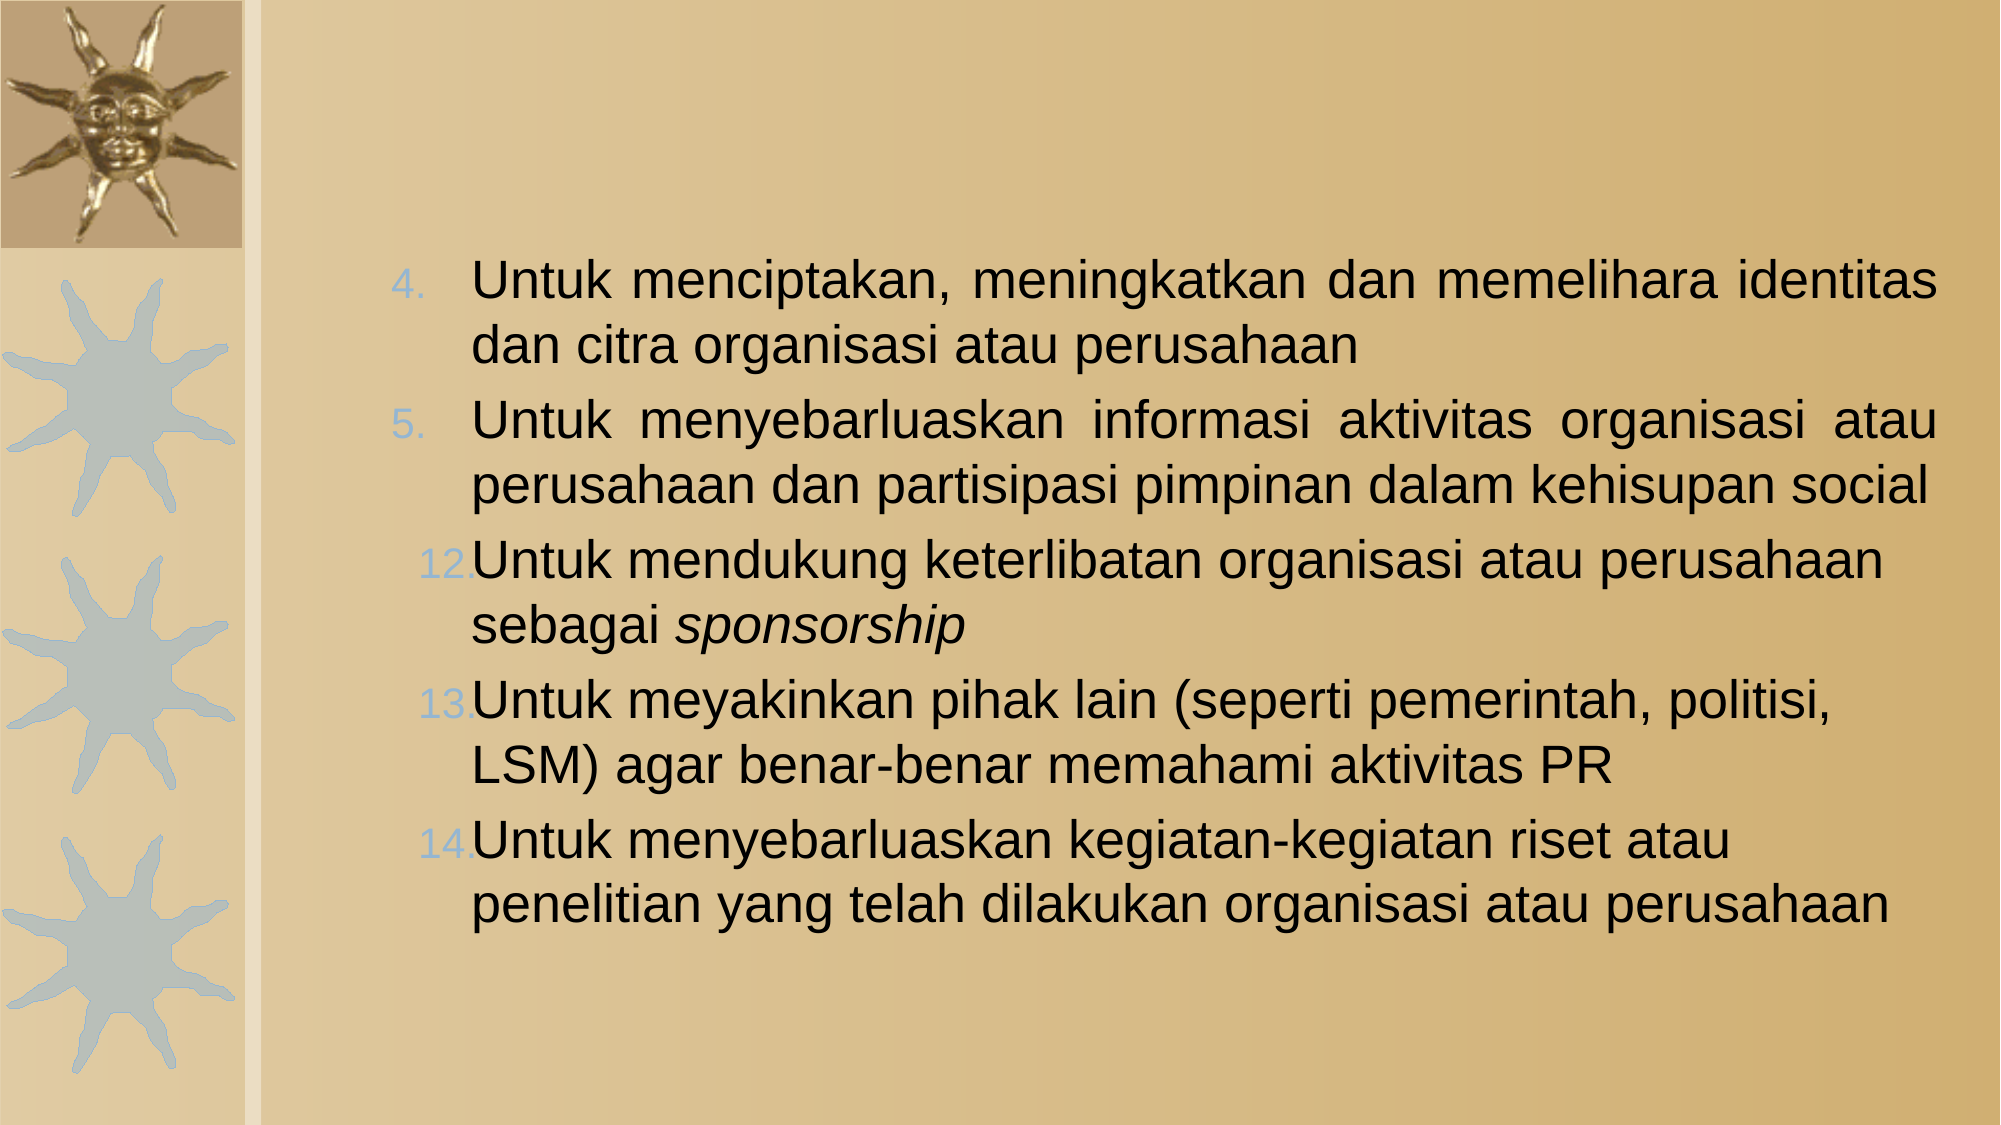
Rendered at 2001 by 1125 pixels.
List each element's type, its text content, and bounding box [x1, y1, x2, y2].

picture [1, 1, 242, 248]
list Untuk menciptakan, meningkatkan dan memelihara identitas dan citra organisasi atau perusahaan Untuk menyebarluaskan informasi aktivitas organisasi atau perusahaan dan partisipasi pimpinan dalam kehisupan social Untuk mendukung keterlibatan organisasi atau perusahaan sebagai sponsorship Untuk meyakinkan pihak lain (seperti pemerintah, politisi, LSM) agar benar-benar memahami aktivitas PR Untuk menyebarluaskan kegiatan-kegiatan riset atau penelitian yang telah dilakukan organisasi atau perusahaan [313, 237, 1954, 1025]
